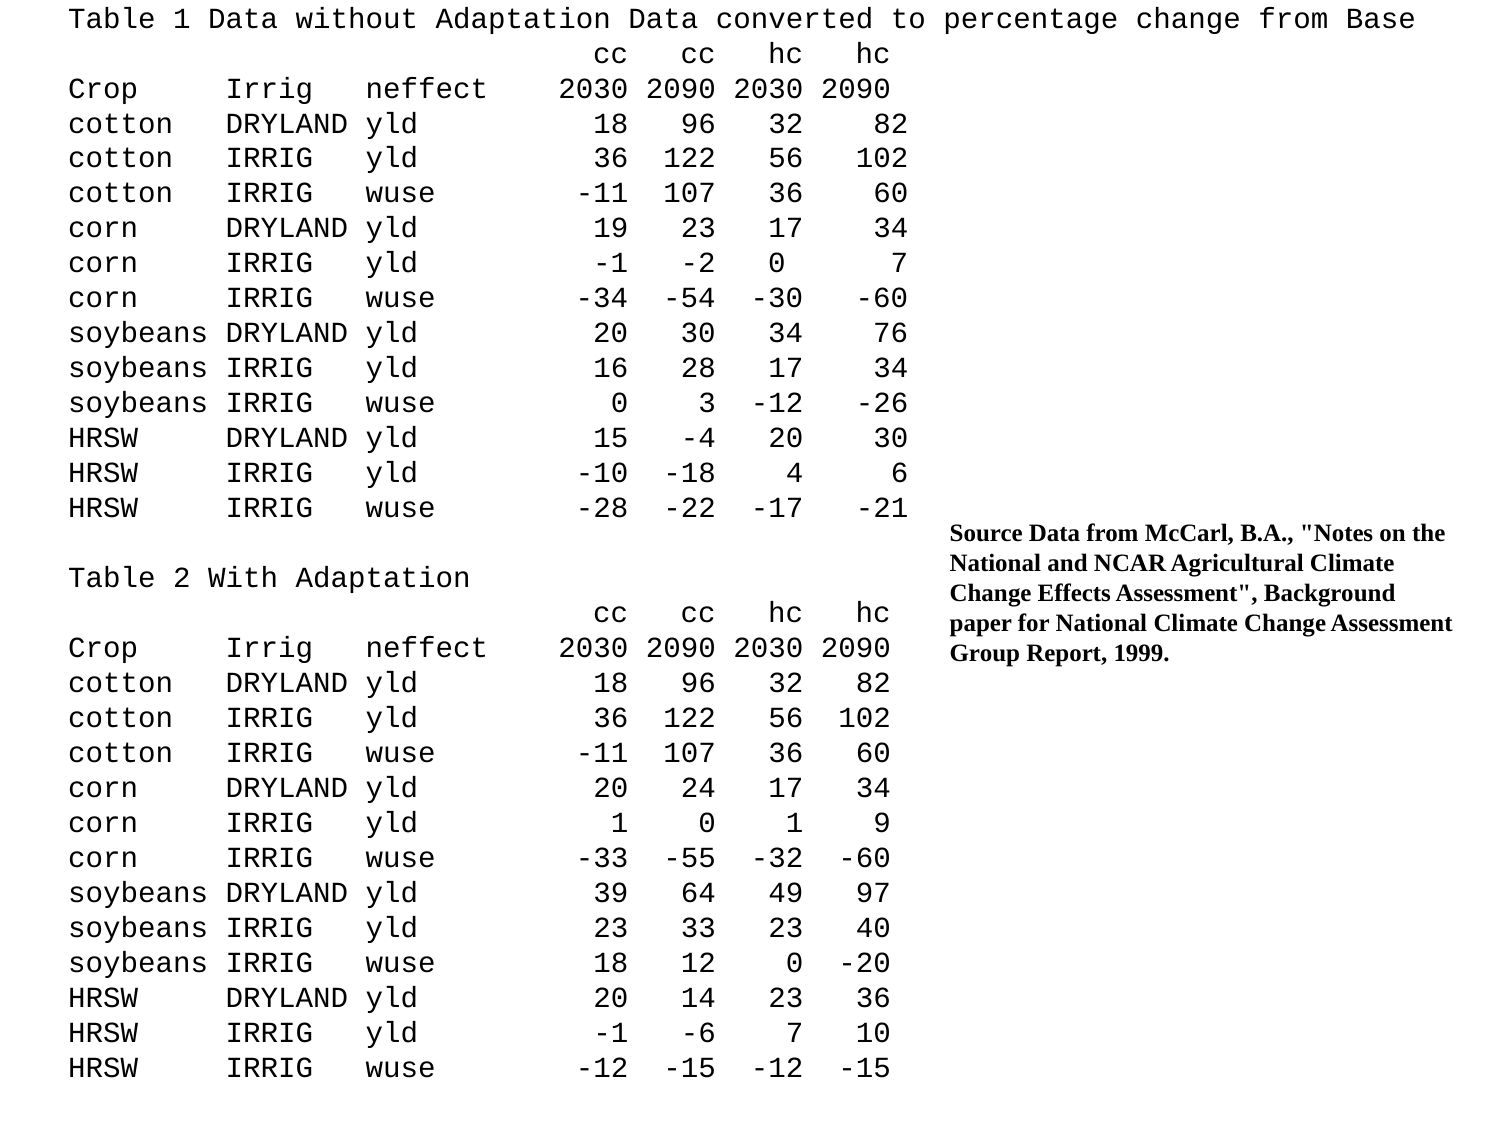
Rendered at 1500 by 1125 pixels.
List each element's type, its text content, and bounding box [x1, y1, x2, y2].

text_box Table 1 Data without Adaptation Data converted to percentage change from Base cc cc hc hc Crop Irrig neffect 2030 2090 2030 2090 cotton DRYLAND yld 18 96 32 82 cotton IRRIG yld 36 122 56 102 cotton IRRIG wuse -11 107 36 60 corn DRYLAND yld 19 23 17 34 corn IRRIG yld -1 -2 0 7 corn IRRIG wuse -34 -54 -30 -60 soybeans DRYLAND yld 20 30 34 76 soybeans IRRIG yld 16 28 17 34 soybeans IRRIG wuse 0 3 -12 -26 HRSW DRYLAND yld 15 -4 20 30 HRSW IRRIG yld -10 -18 4 6 HRSW IRRIG wuse -28 -22 -17 -21 Table 2 With Adaptation cc cc hc hc Crop Irrig neffect 2030 2090 2030 2090 cotton DRYLAND yld 18 96 32 82 cotton IRRIG yld 36 122 56 102 cotton IRRIG wuse -11 107 36 60 corn DRYLAND yld 20 24 17 34 corn IRRIG yld 1 0 1 9 corn IRRIG wuse -33 -55 -32 -60 soybeans DRYLAND yld 39 64 49 97 soybeans IRRIG yld 23 33 23 40 soybeans IRRIG wuse 18 12 0 -20 HRSW DRYLAND yld 20 14 23 36 HRSW IRRIG yld -1 -6 7 10 HRSW IRRIG wuse -12 -15 -12 -15 [53, 0, 1500, 1091]
text_box Source Data from McCarl, B.A., "Notes on the National and NCAR Agricultural Climate Change Effects Assessment", Background paper for National Climate Change Assessment Group Report, 1999. [934, 508, 1469, 674]
